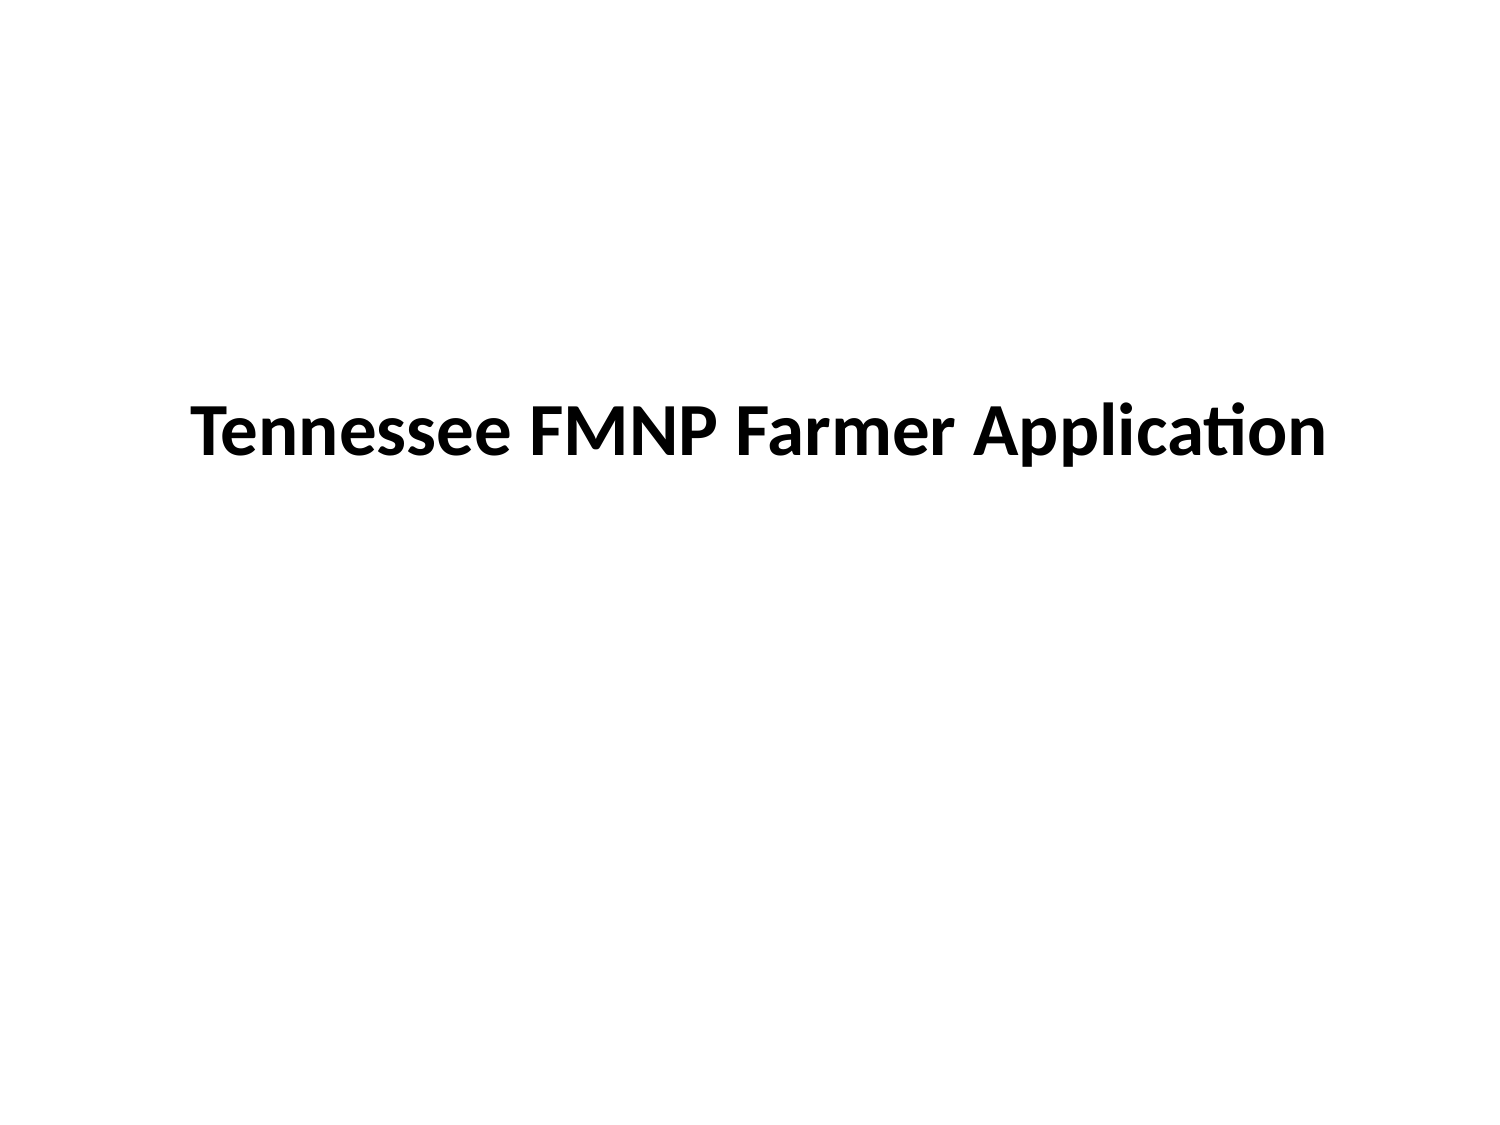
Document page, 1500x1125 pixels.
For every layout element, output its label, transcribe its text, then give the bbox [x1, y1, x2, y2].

text_box Tennessee FMNP Farmer Application [109, 372, 1410, 478]
